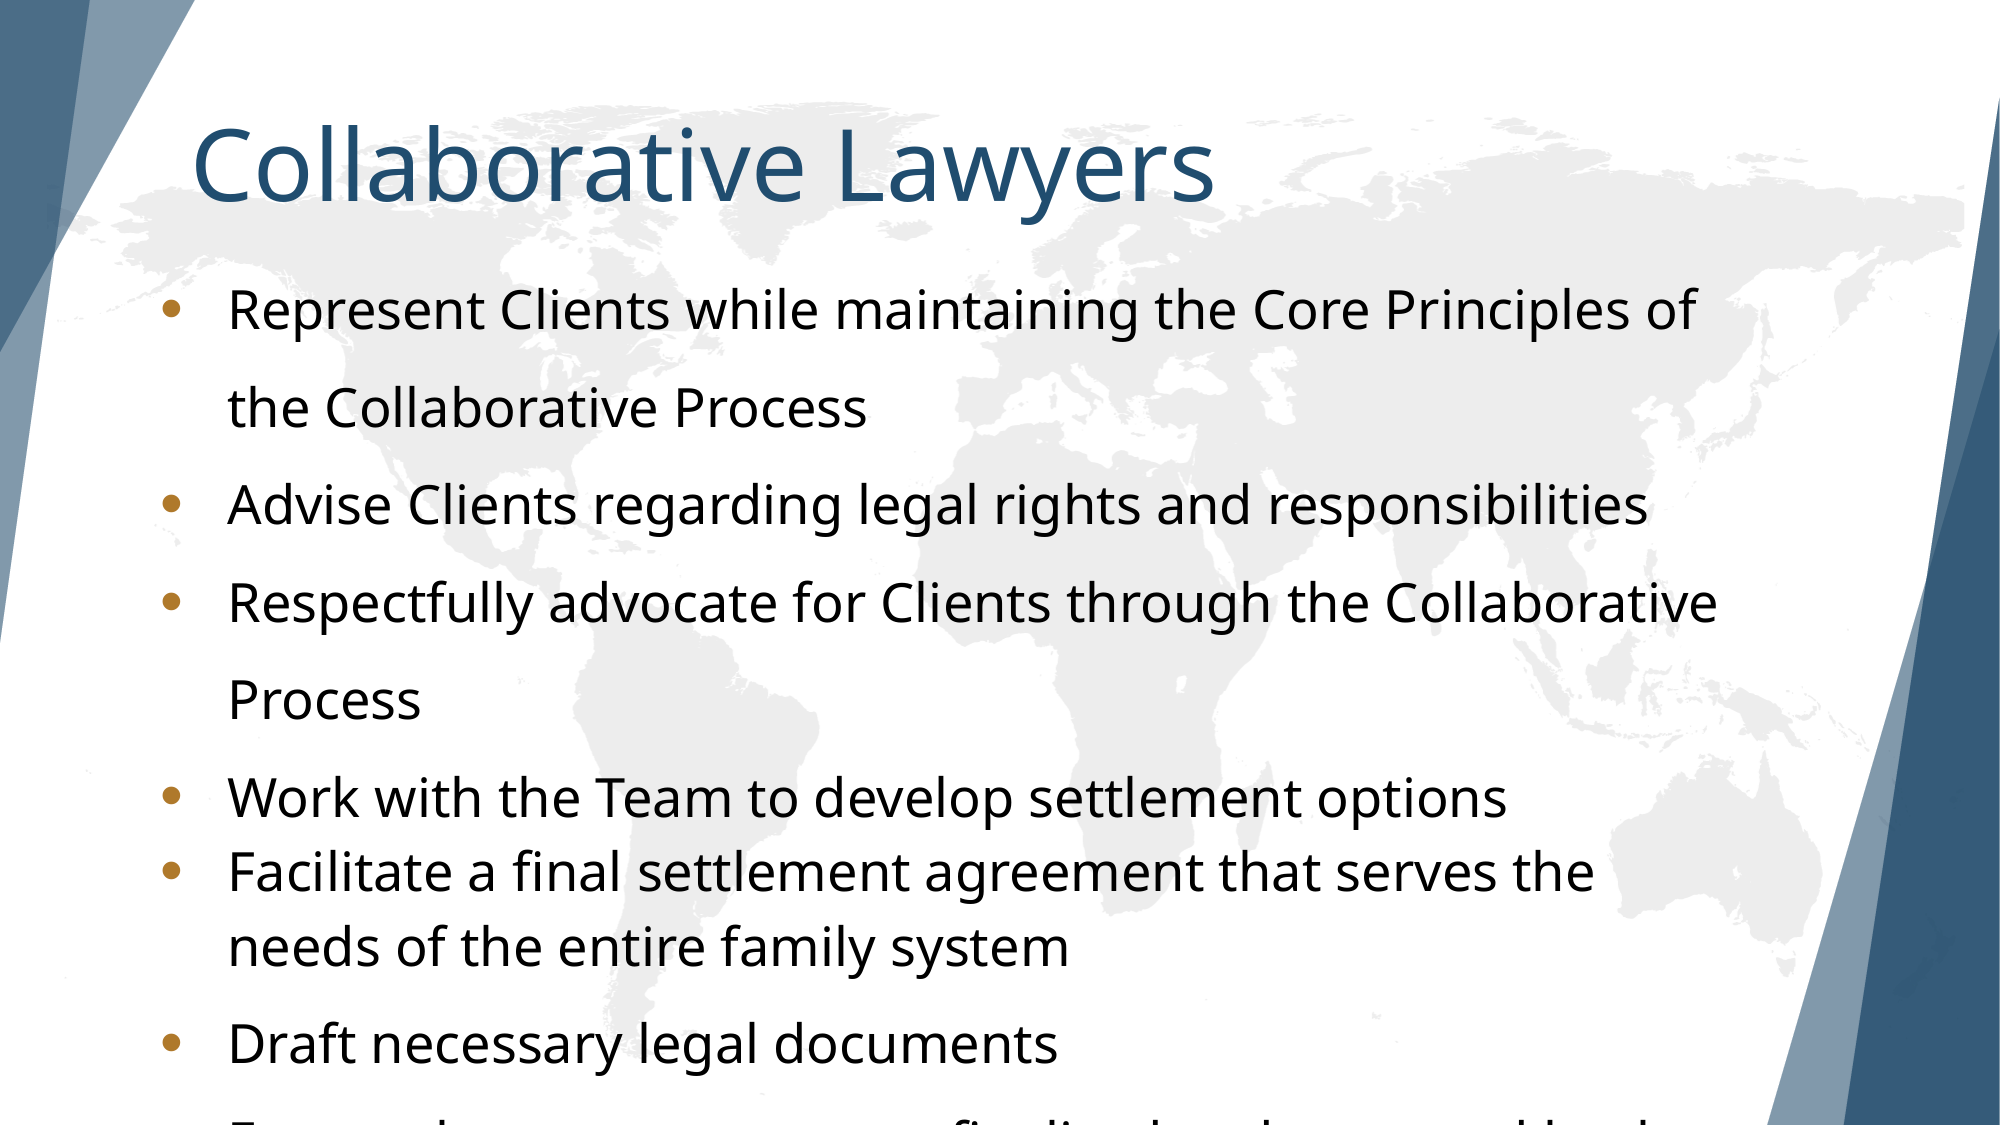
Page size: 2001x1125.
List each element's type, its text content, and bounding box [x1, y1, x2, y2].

list Represent Clients while maintaining the Core Principles of the Collaborative Process Advise Clients regarding legal rights and responsibilities Respectfully advocate for Clients through the Collaborative Process Work with the Team to develop settlement options Facilitate a final settlement agreement that serves the needs of the entire family system Draft necessary legal documents Ensure that agreements are finalized and approved by the Court [137, 235, 1769, 1117]
title Collaborative Lawyers [175, 101, 1537, 232]
picture [0, 0, 2001, 1125]
